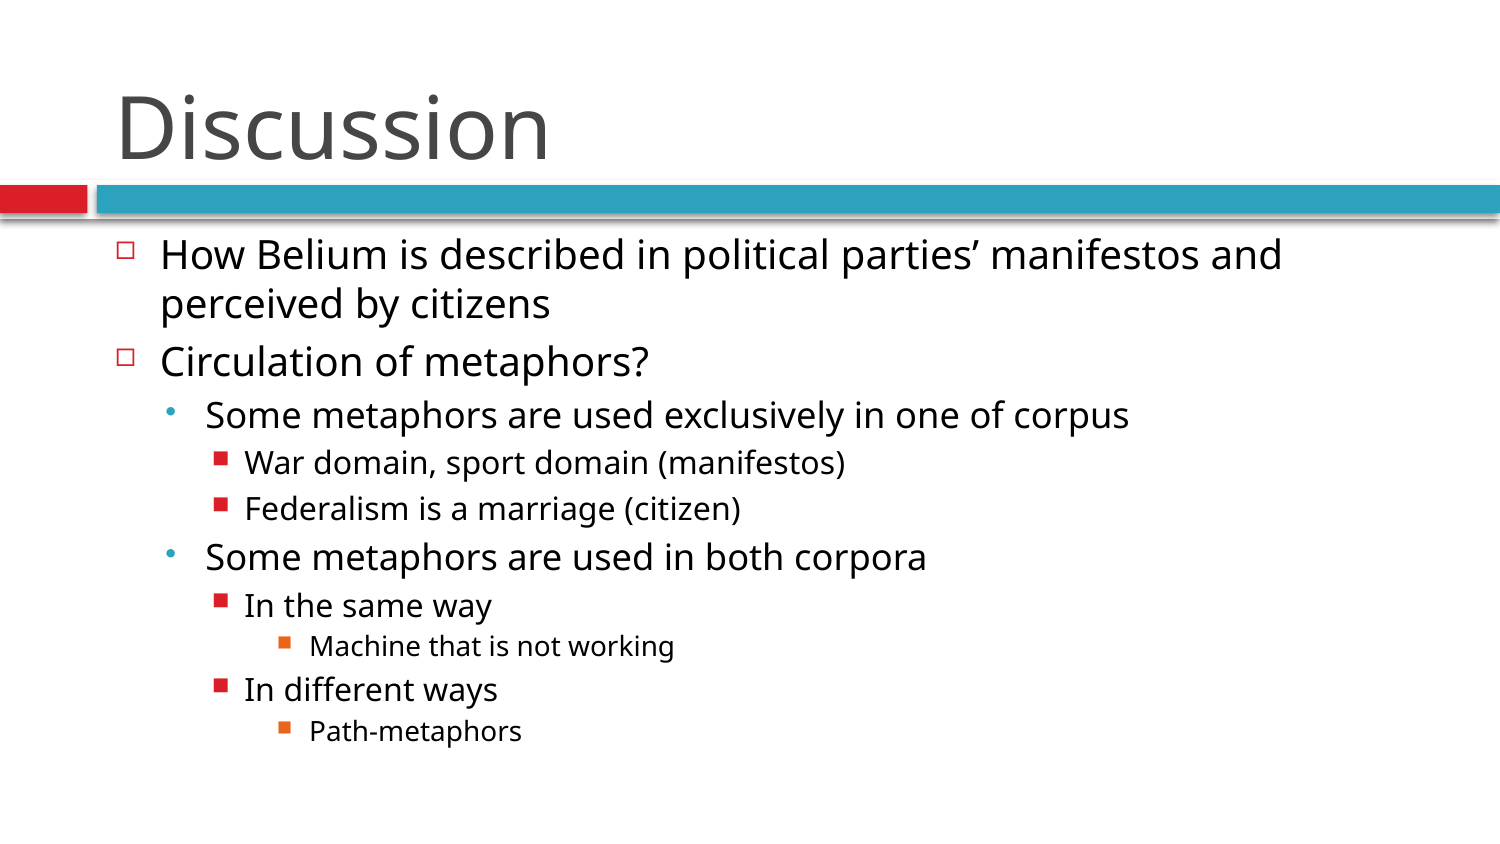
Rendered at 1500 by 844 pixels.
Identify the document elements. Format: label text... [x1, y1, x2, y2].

title Discussion [99, 19, 1438, 185]
list How Belium is described in political parties’ manifestos and perceived by citizens Circulation of metaphors? Some metaphors are used exclusively in one of corpus War domain, sport domain (manifestos) Federalism is a marriage (citizen) Some metaphors are used in both corpora In the same way Machine that is not working In different ways Path-metaphors [99, 221, 1438, 760]
